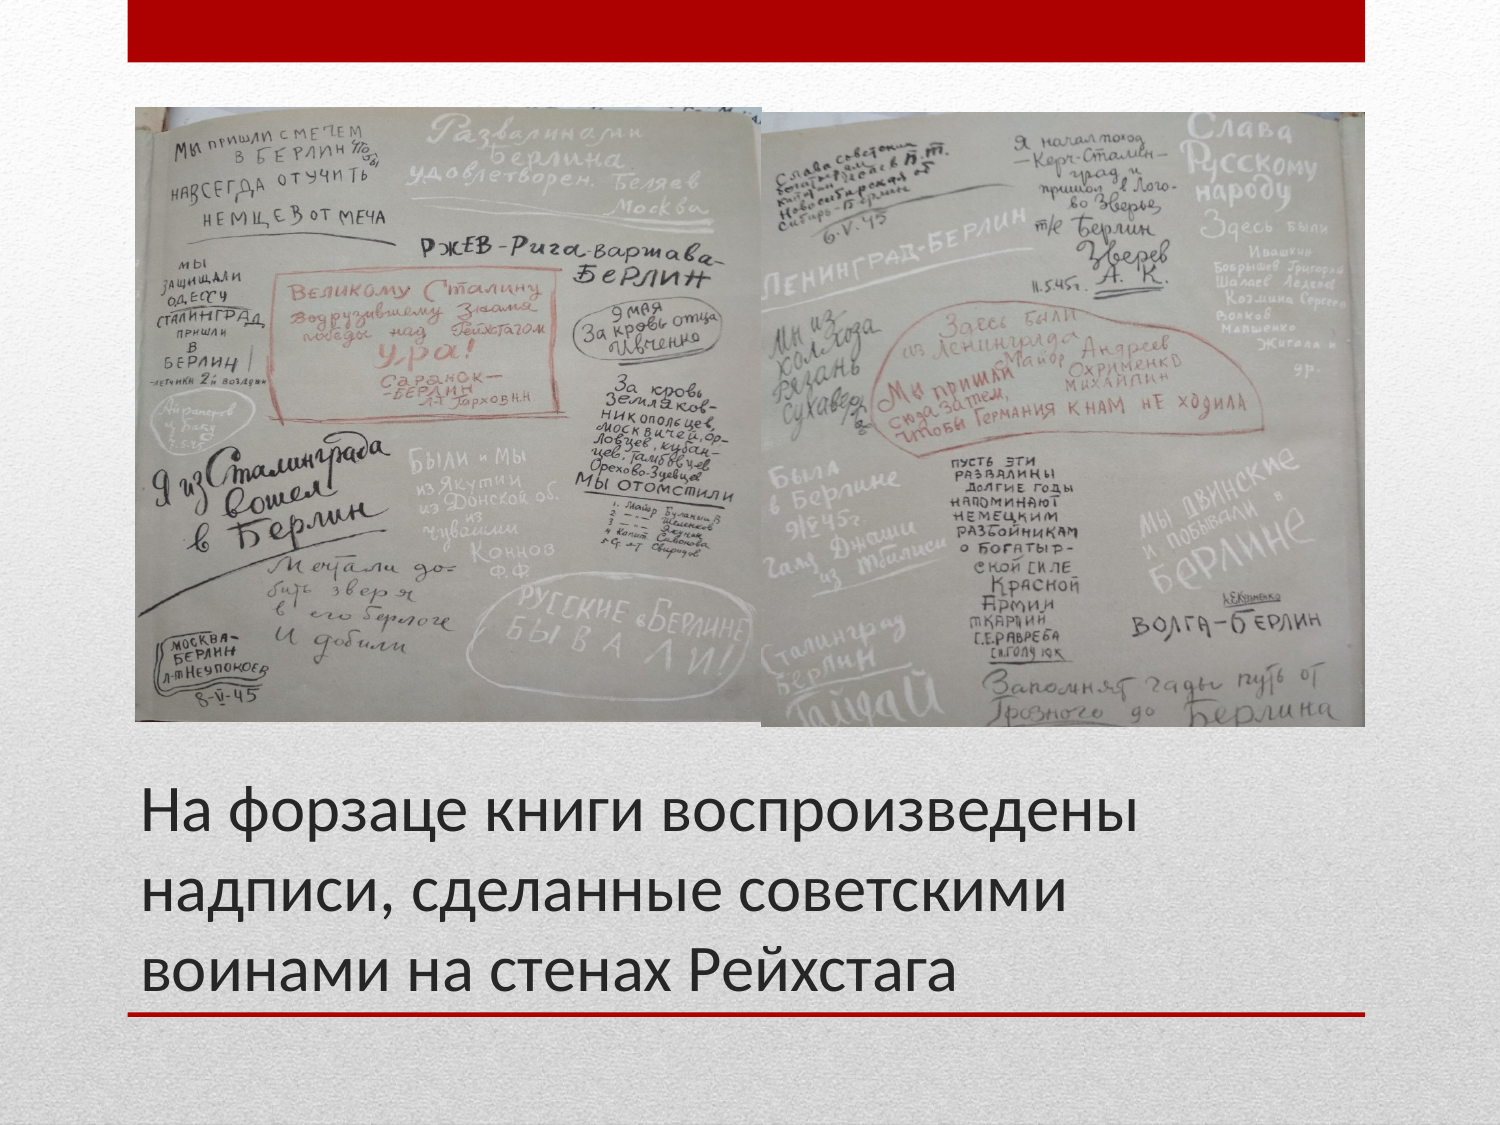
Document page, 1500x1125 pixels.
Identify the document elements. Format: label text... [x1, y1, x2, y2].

picture [135, 107, 1365, 728]
title На форзаце книги воспроизведены надписи, сделанные советскими воинами на стенах Рейхстага [125, 750, 1238, 1013]
